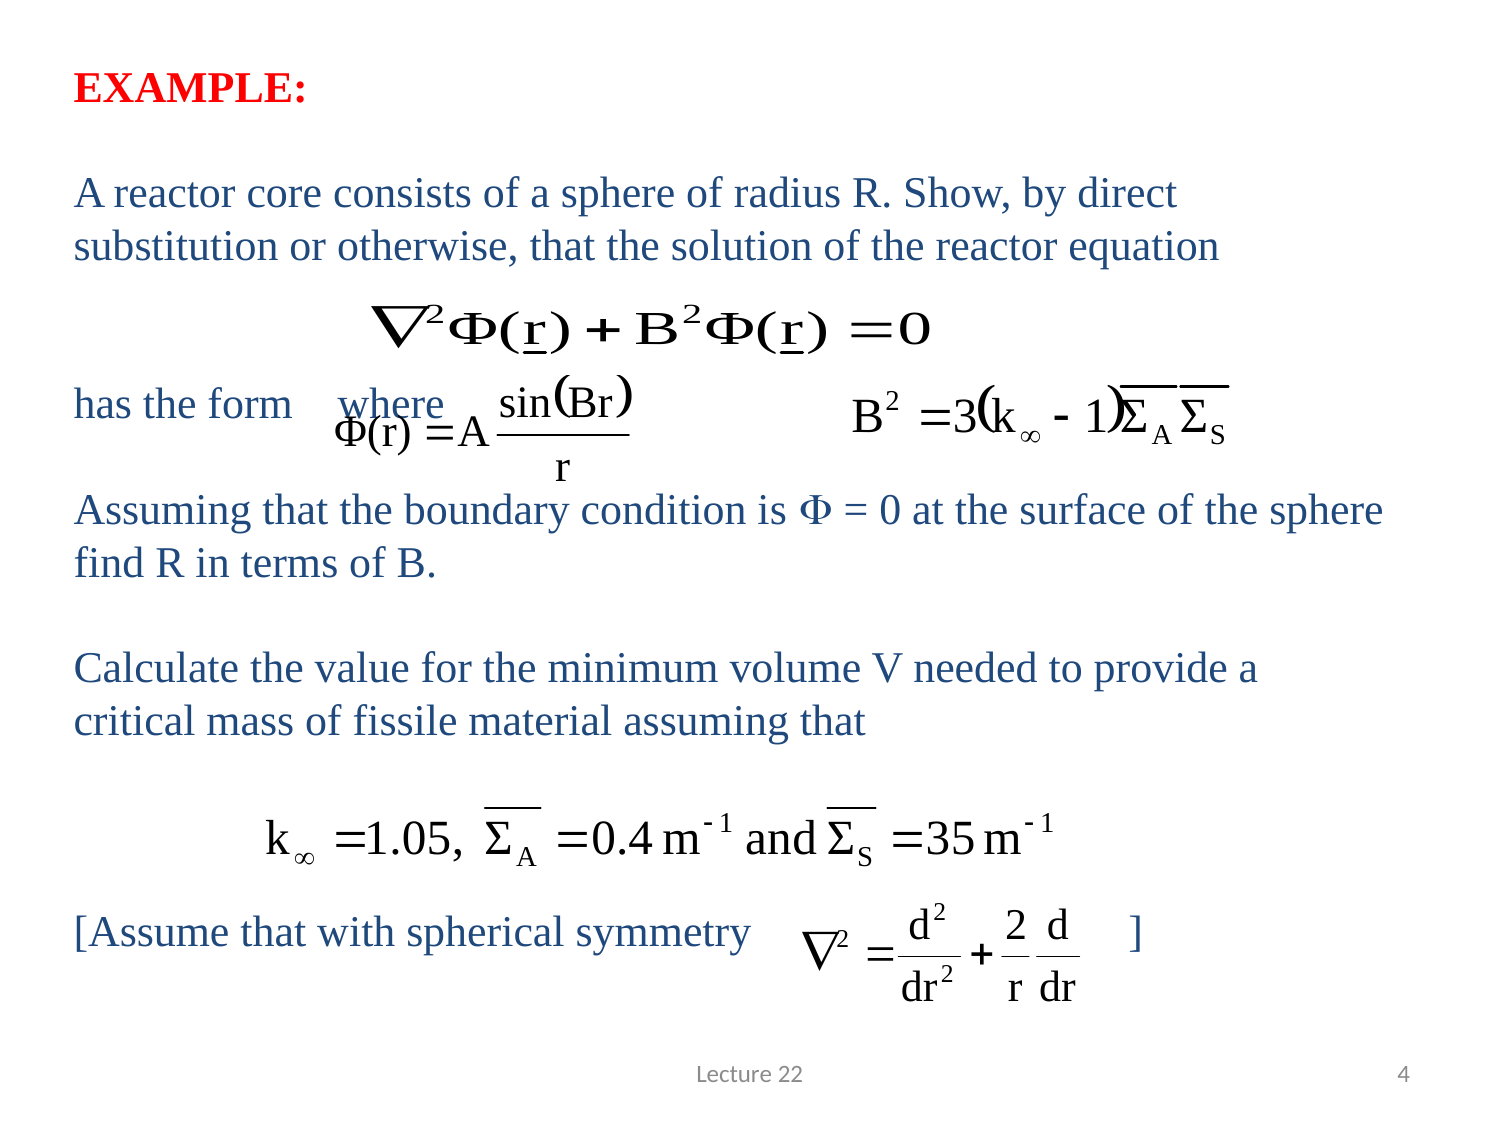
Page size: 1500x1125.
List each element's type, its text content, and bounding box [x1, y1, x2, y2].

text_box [843, 374, 1238, 458]
footer Lecture 22 [512, 1042, 988, 1103]
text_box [363, 292, 945, 365]
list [327, 374, 640, 492]
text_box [796, 890, 1091, 1012]
slide_number 4 [1074, 1042, 1425, 1103]
title EXAMPLE: A reactor core consists of a sphere of radius R. Show, by direct substitution or otherwise, that the solution of the reactor equation has the form where Assuming that the boundary condition is F = 0 at the surface of the sphere find R in terms of B. Calculate the value for the minimum volume V needed to provide a critical mass of fissile material assuming that [Assume that with spherical symmetry ] [58, 46, 1409, 1020]
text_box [257, 796, 1062, 880]
